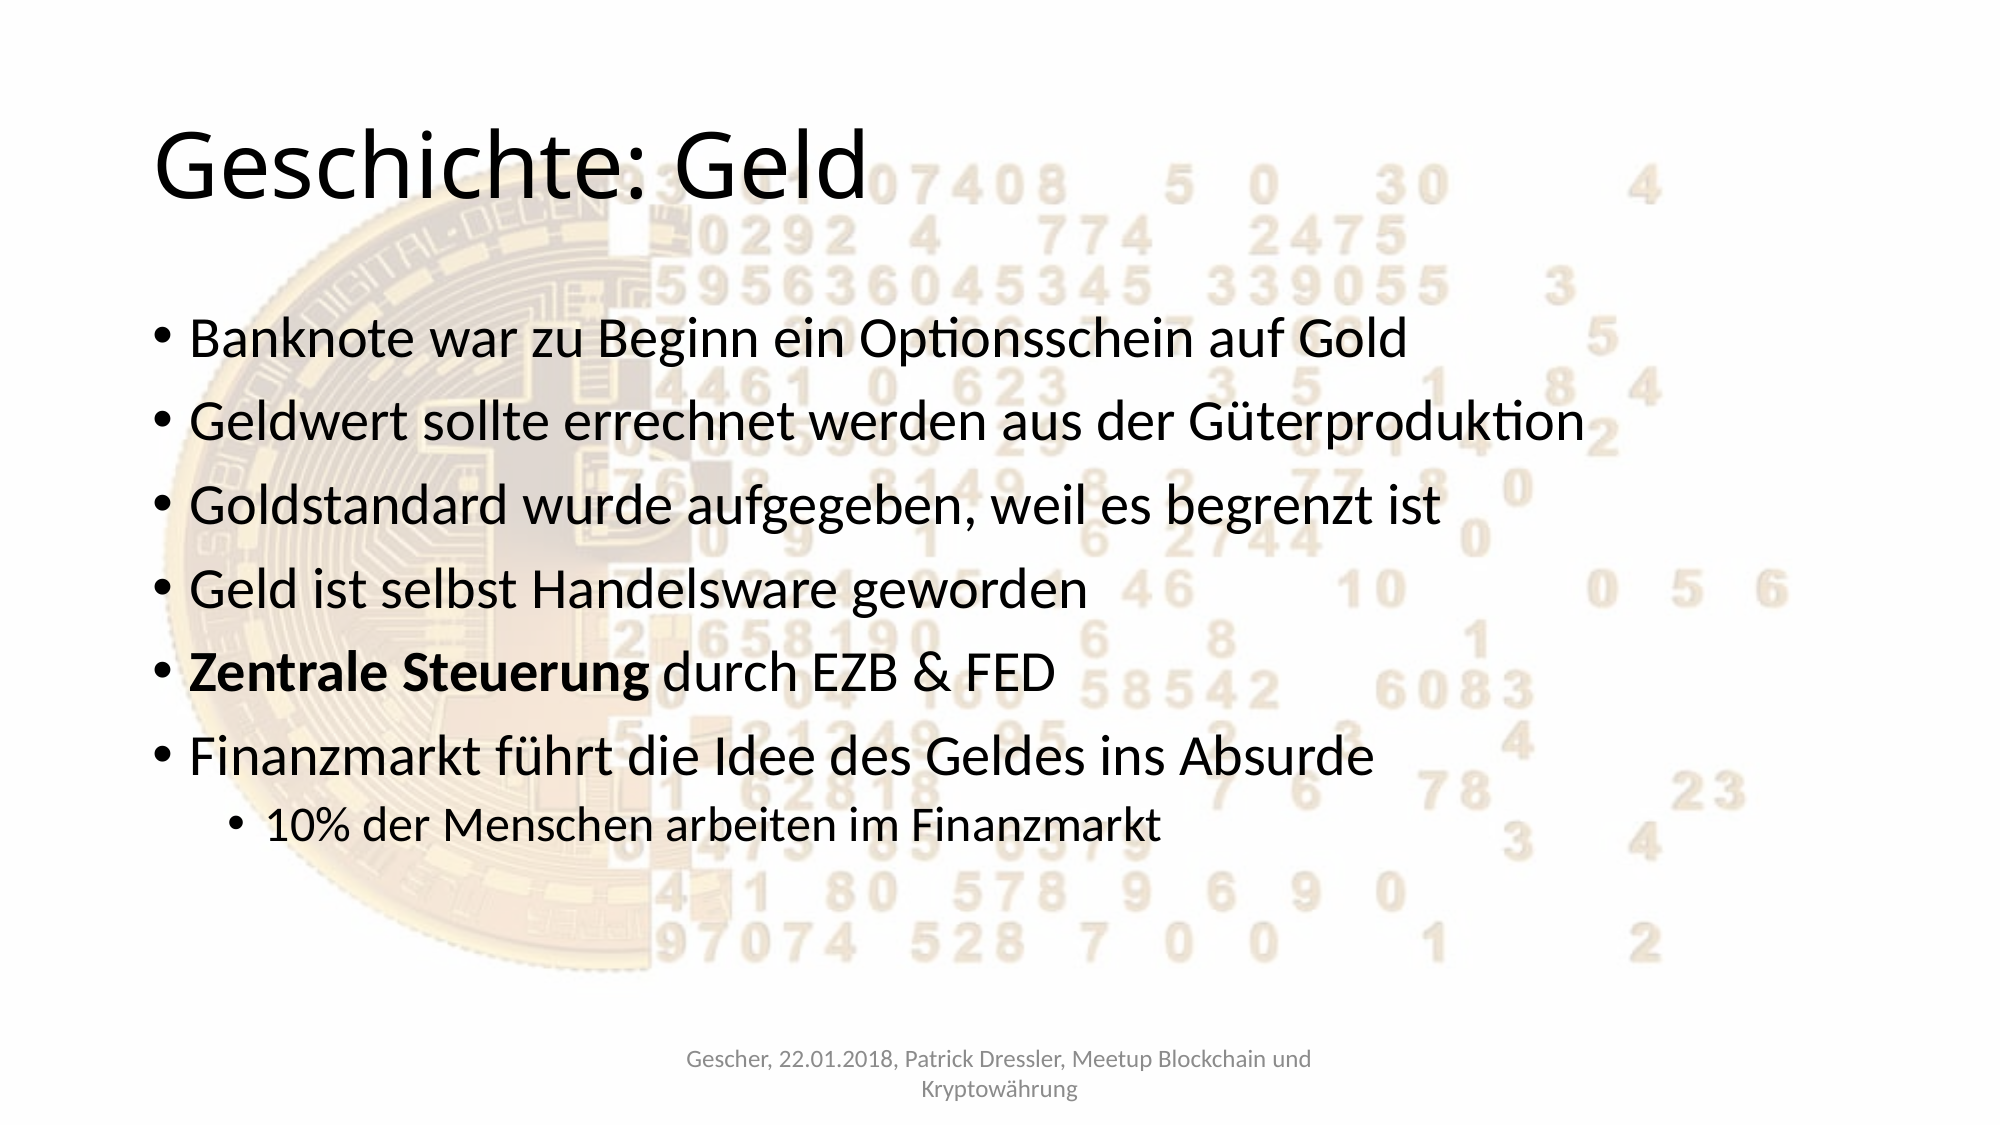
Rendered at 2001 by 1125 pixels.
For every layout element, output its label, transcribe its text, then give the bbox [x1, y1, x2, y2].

title Geschichte: Geld [137, 59, 1863, 278]
list Banknote war zu Beginn ein Optionsschein auf Gold Geldwert sollte errechnet werden aus der Güterproduktion Goldstandard wurde aufgegeben, weil es begrenzt ist Geld ist selbst Handelsware geworden Zentrale Steuerung durch EZB & FED Finanzmarkt führt die Idee des Geldes ins Absurde 10% der Menschen arbeiten im Finanzmarkt [137, 299, 1863, 1014]
footer Gescher, 22.01.2018, Patrick Dressler, Meetup Blockchain und Kryptowährung [662, 1042, 1338, 1103]
